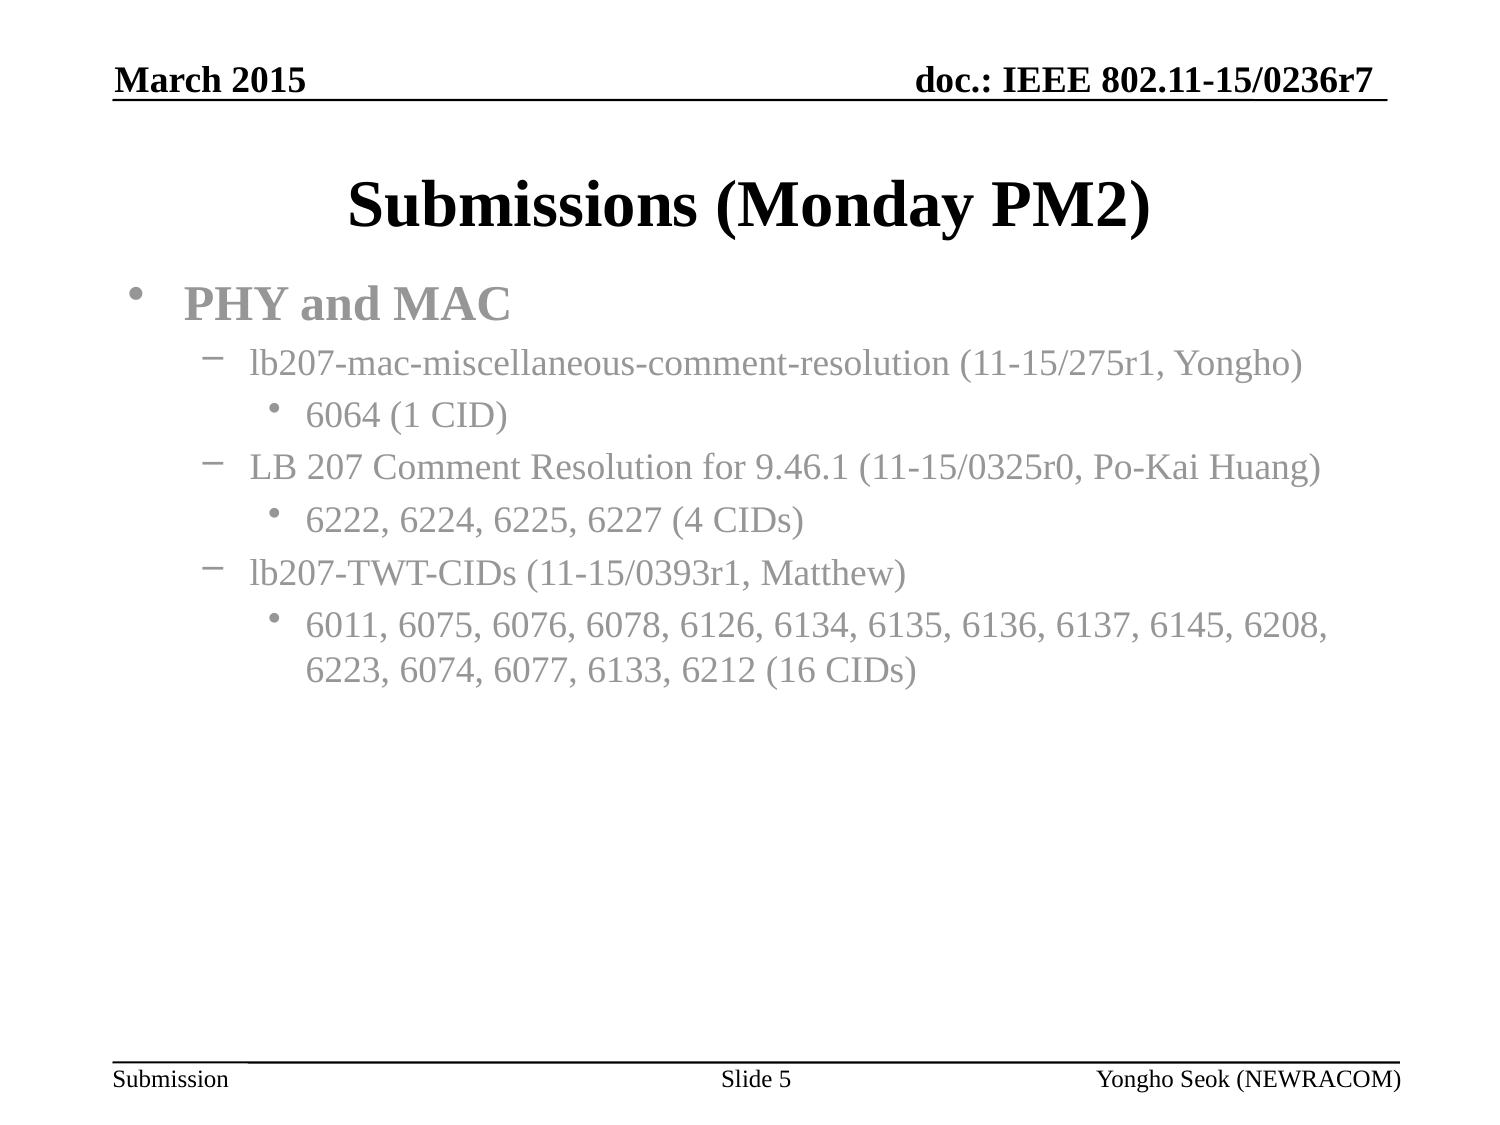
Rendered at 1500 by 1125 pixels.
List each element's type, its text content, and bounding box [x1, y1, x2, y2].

list PHY and MAC lb207-mac-miscellaneous-comment-resolution (11-15/275r1, Yongho) 6064 (1 CID) LB 207 Comment Resolution for 9.46.1 (11-15/0325r0, Po-Kai Huang) 6222, 6224, 6225, 6227 (4 CIDs) lb207-TWT-CIDs (11-15/0393r1, Matthew) 6011, 6075, 6076, 6078, 6126, 6134, 6135, 6136, 6137, 6145, 6208, 6223, 6074, 6077, 6133, 6212 (16 CIDs) [112, 262, 1388, 938]
slide_number Slide 5 [712, 1061, 800, 1093]
title Submissions (Monday PM2) [112, 112, 1388, 262]
footer Yongho Seok (NEWRACOM) [1088, 1061, 1402, 1093]
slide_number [114, 54, 309, 101]
